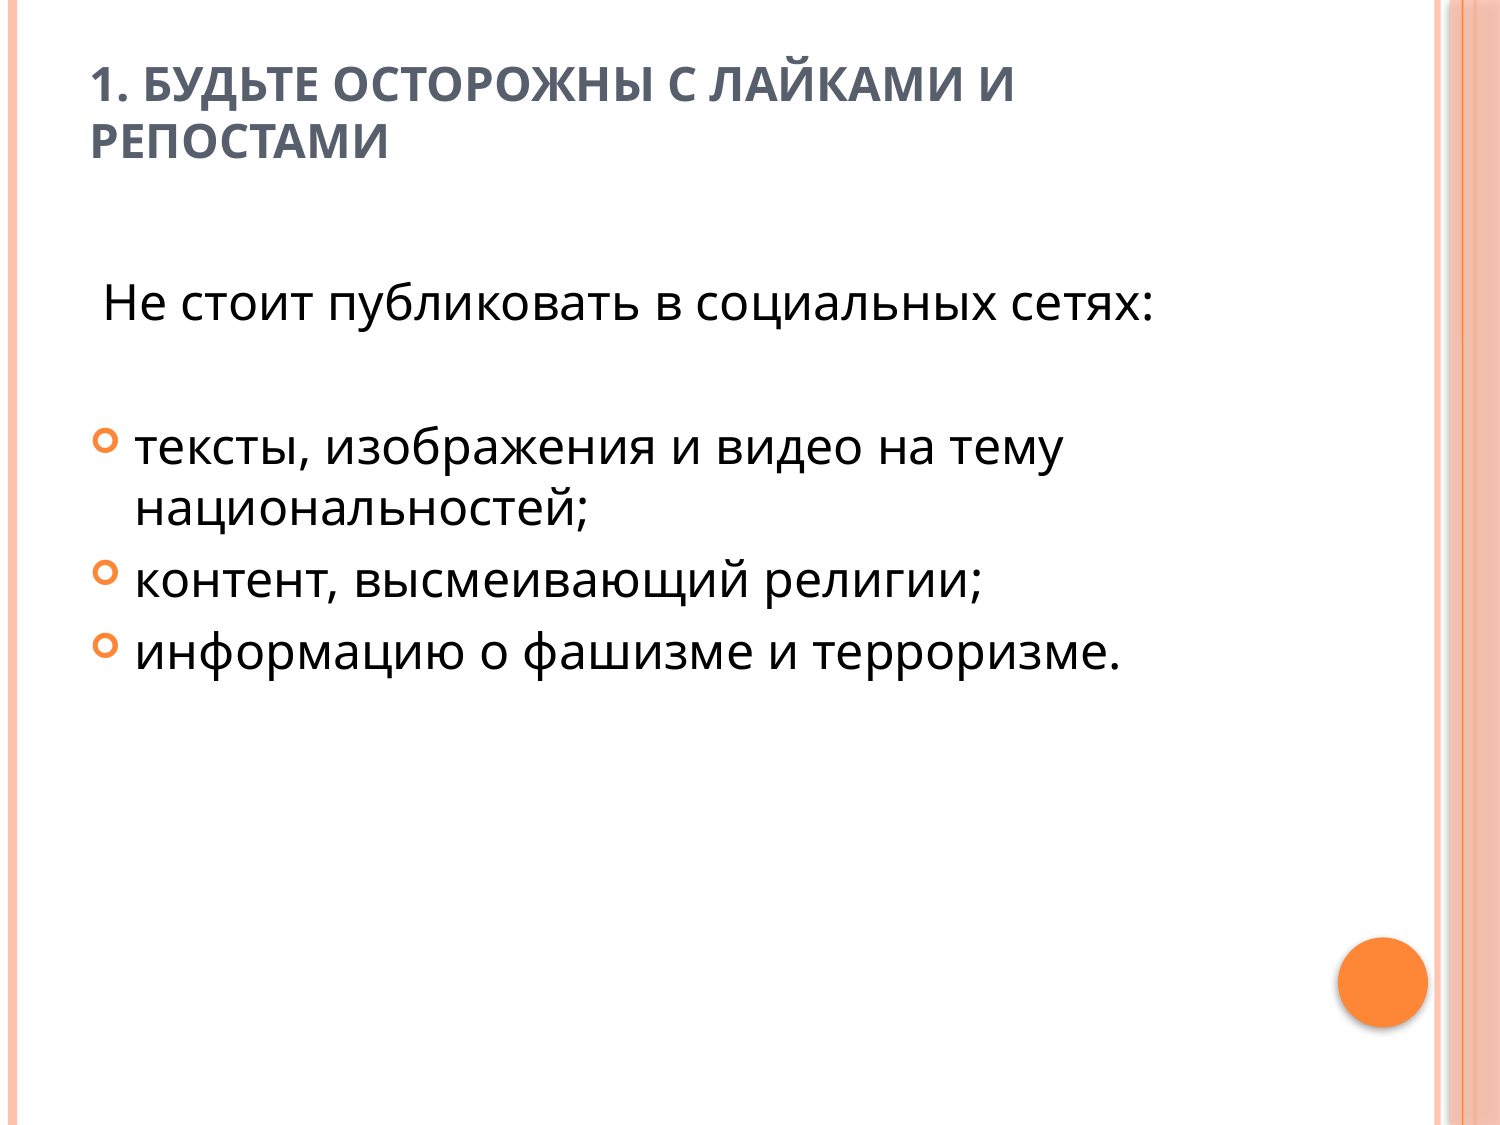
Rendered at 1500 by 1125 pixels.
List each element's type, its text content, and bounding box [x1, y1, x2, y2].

title 1. Будьте осторожны с лайками и репостами [75, 45, 1300, 233]
list Не стоит публиковать в социальных сетях: тексты, изображения и видео на тему национальностей; контент, высмеивающий религии; информацию о фашизме и терроризме. [75, 262, 1300, 1062]
